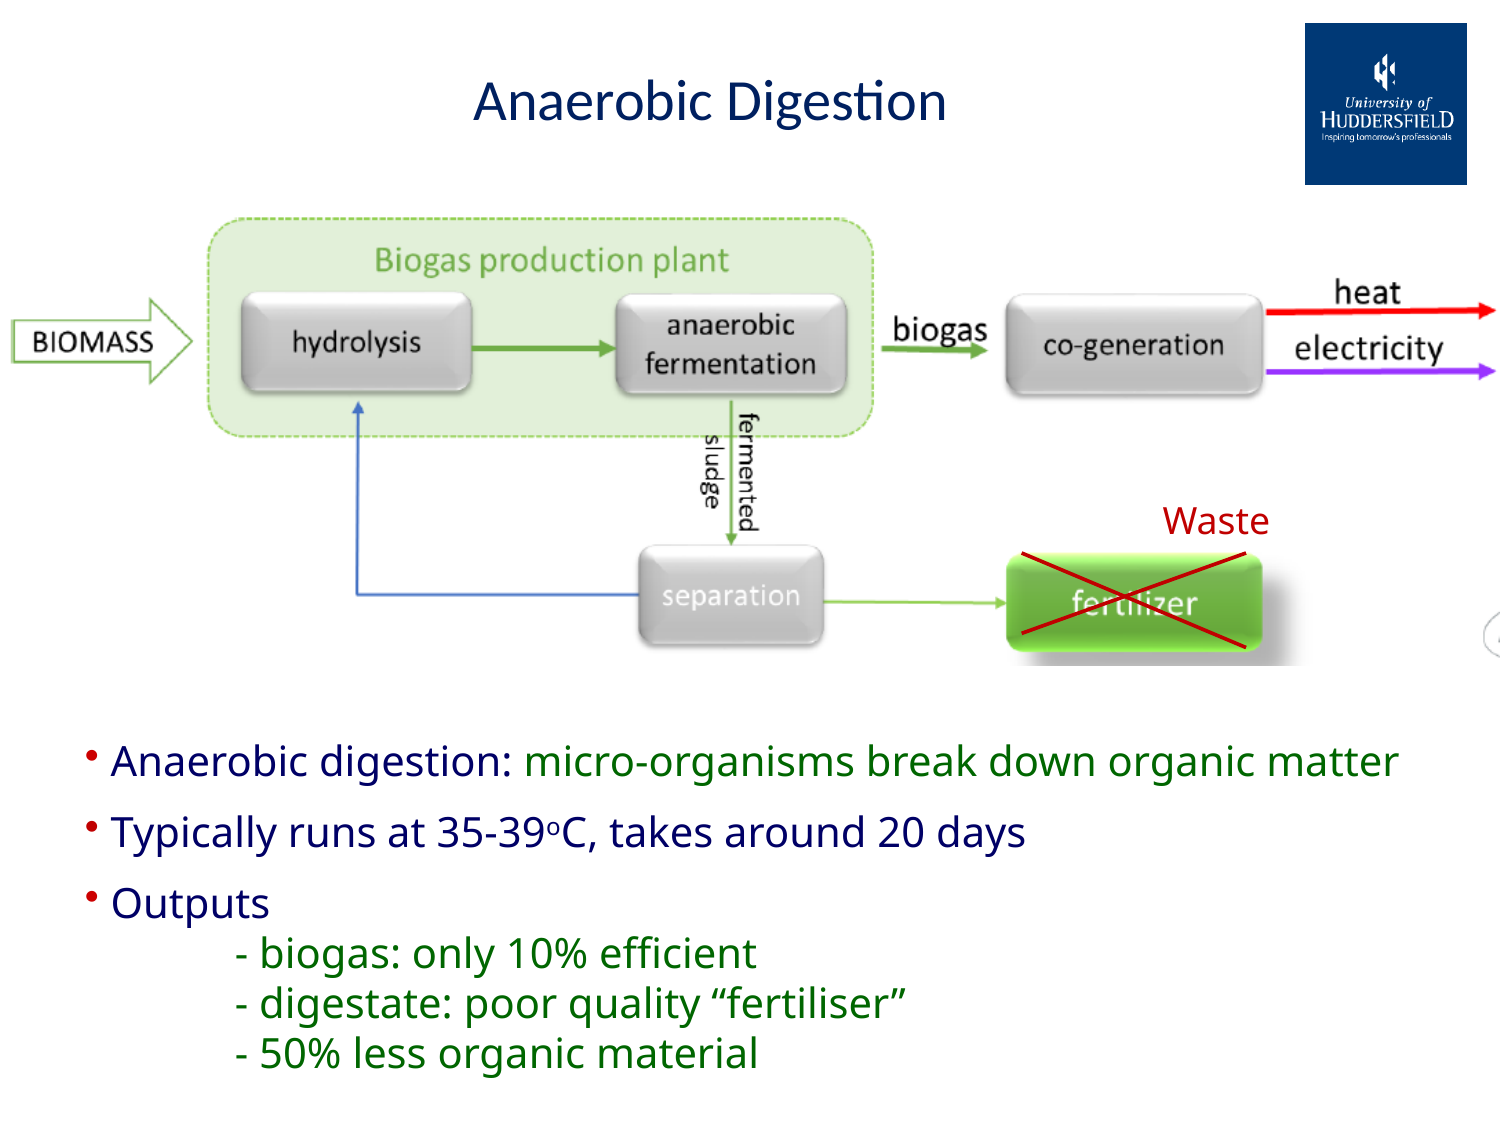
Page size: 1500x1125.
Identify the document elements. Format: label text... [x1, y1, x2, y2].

picture [1304, 23, 1467, 185]
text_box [1021, 489, 1300, 648]
picture [0, 212, 1500, 667]
text_box Anaerobic digestion: micro-organisms break down organic matter Typically runs at 35-39oC, takes around 20 days Outputs - biogas: only 10% efficient - digestate: poor quality “fertiliser” - 50% less organic material [70, 727, 1436, 1085]
text_box Anaerobic Digestion [76, 54, 1270, 140]
